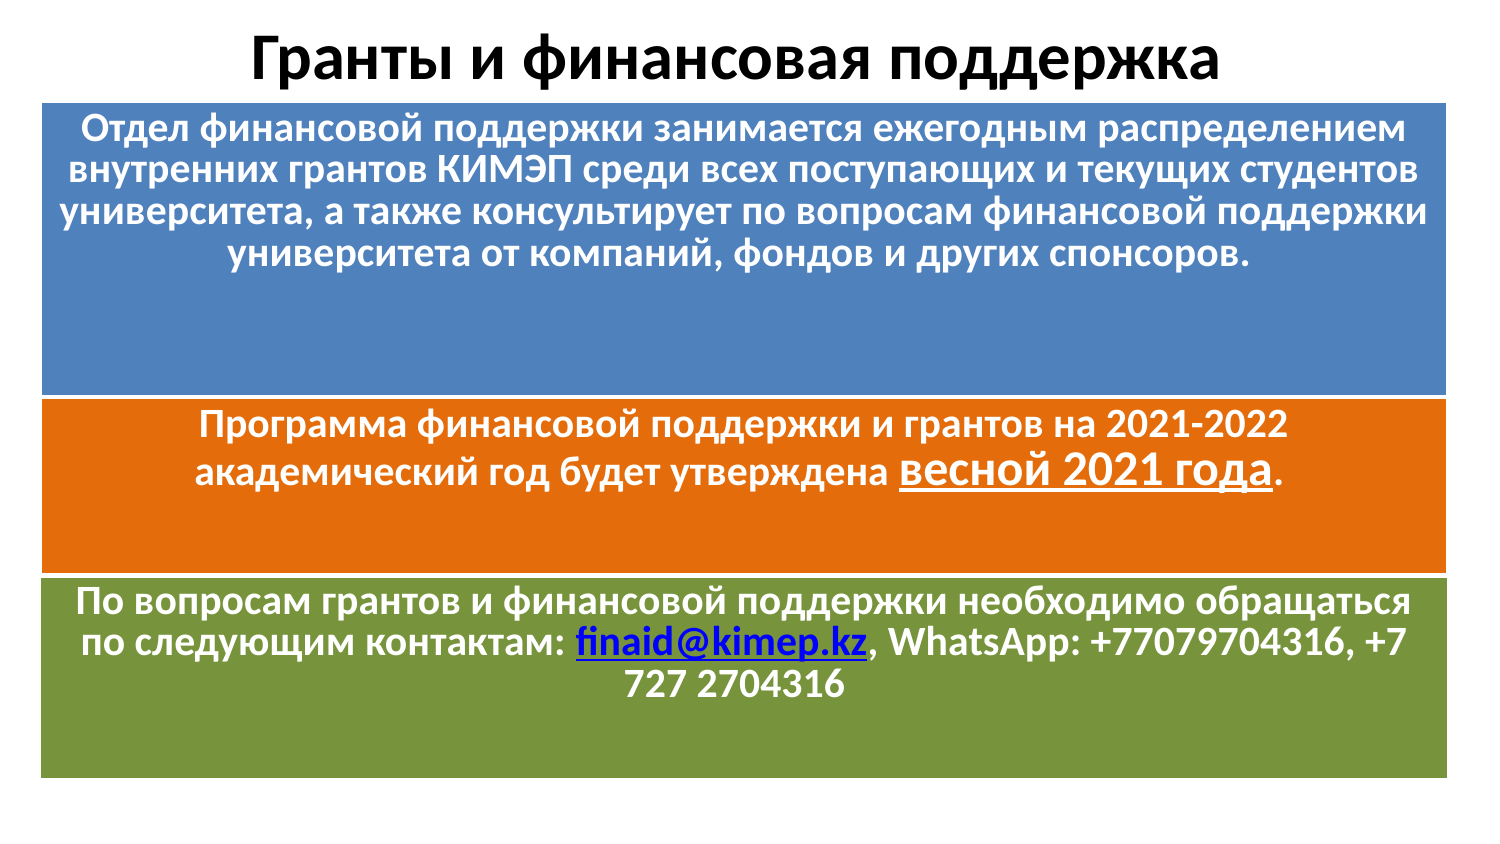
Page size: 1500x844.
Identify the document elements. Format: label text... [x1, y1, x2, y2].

title Гранты и финансовая поддержка [61, 0, 1412, 102]
table_header По вопросам грантов и финансовой поддержки необходимо обращаться по следующим контактам: finaid@kimep.kz, WhatsApp: +77079704316, +7 727 2704316 [41, 578, 1447, 778]
table_header Отдел финансовой поддержки занимается ежегодным распределением внутренних грантов КИМЭП среди всех поступающих и текущих студентов университета, а также консультирует по вопросам финансовой поддержки университета от компаний, фондов и других спонсоров. [42, 103, 1446, 395]
table_header Программа финансовой поддержки и грантов на 2021-2022 академический год будет утверждена весной 2021 года. [42, 399, 1446, 573]
